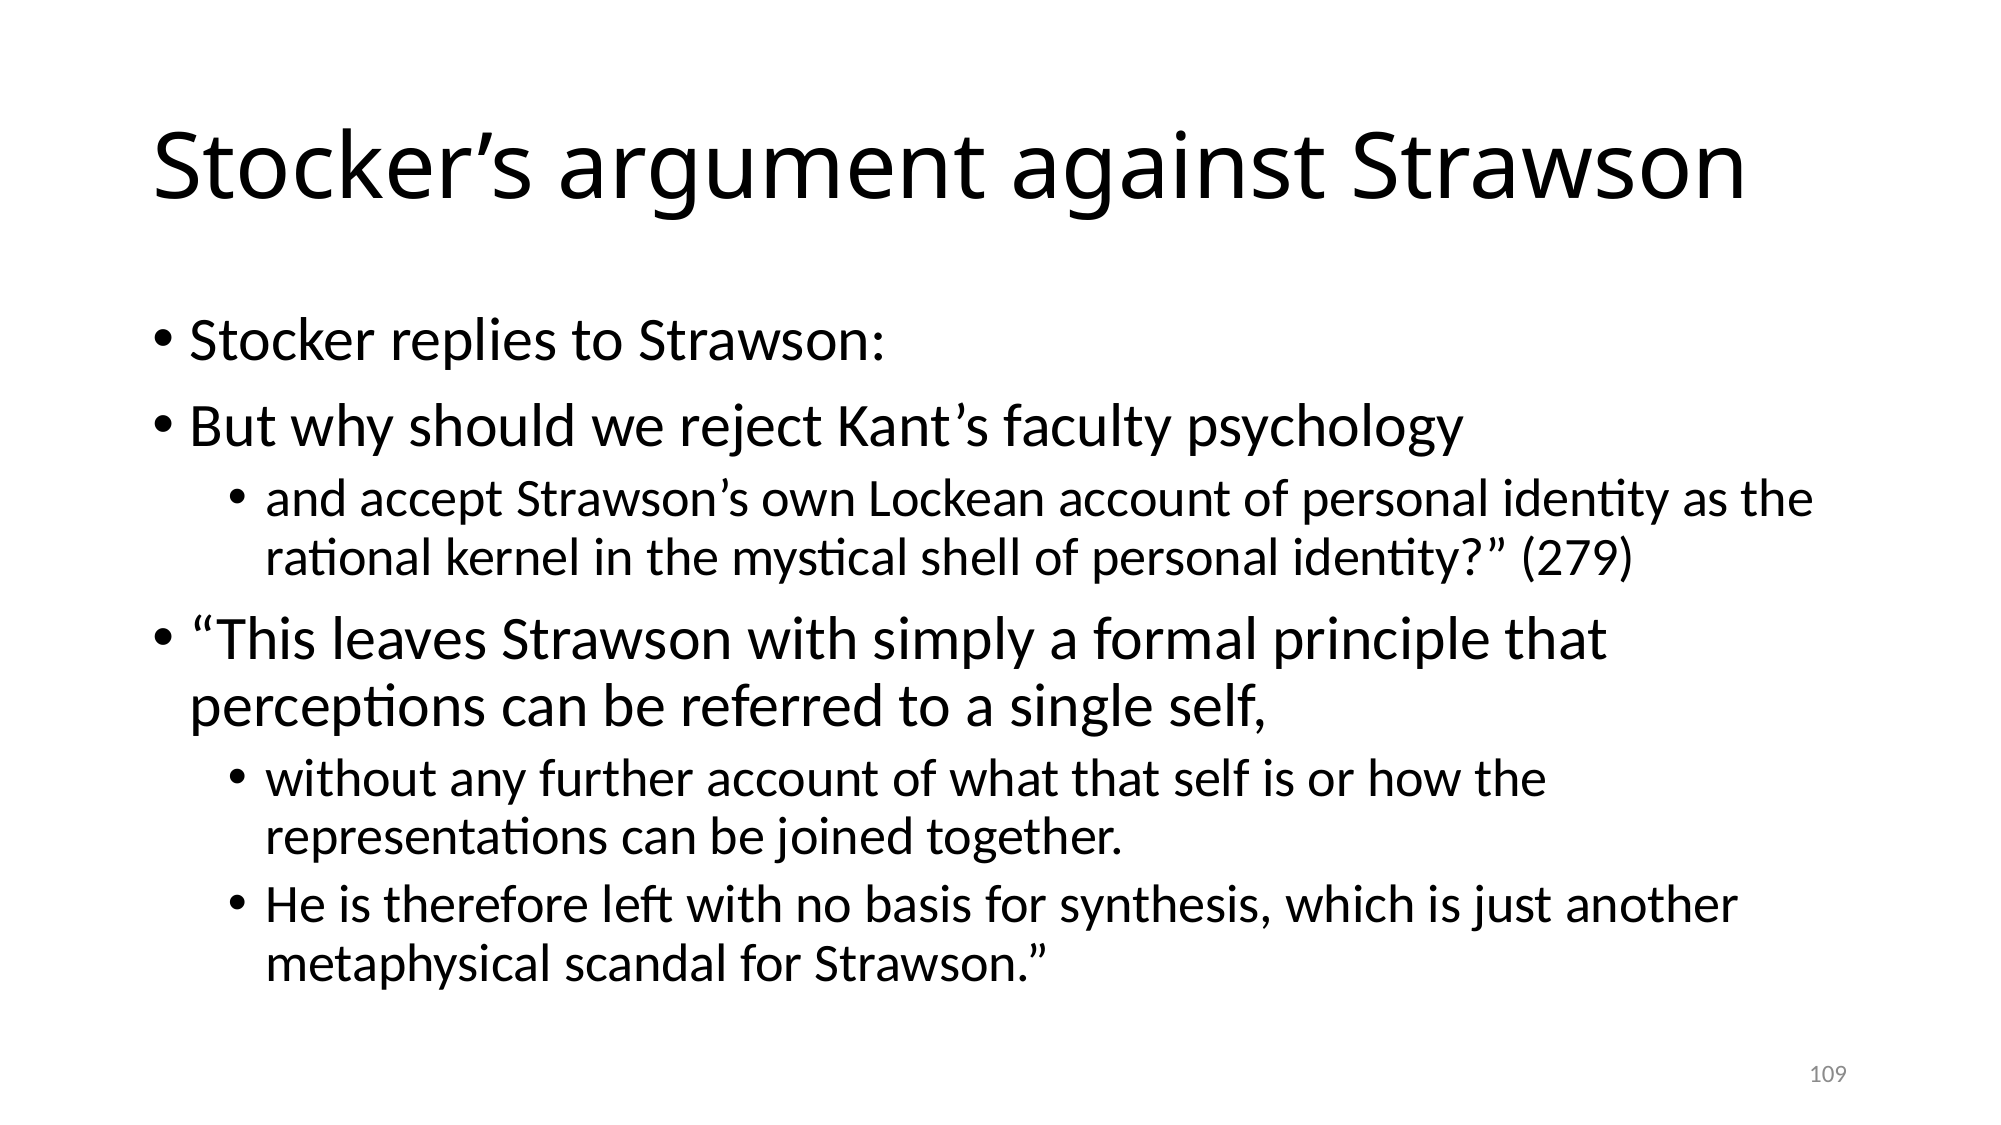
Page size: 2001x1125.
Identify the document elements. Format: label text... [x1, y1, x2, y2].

list Stocker replies to Strawson: But why should we reject Kant’s faculty psychology and accept Strawson’s own Lockean account of personal identity as the rational kernel in the mystical shell of personal identity?” (279) “This leaves Strawson with simply a formal principle that perceptions can be referred to a single self, without any further account of what that self is or how the representations can be joined together. He is therefore left with no basis for synthesis, which is just another metaphysical scandal for Strawson.” [137, 299, 1863, 1014]
title Stocker’s argument against Strawson [137, 59, 1863, 278]
slide_number 109 [1412, 1042, 1863, 1103]
